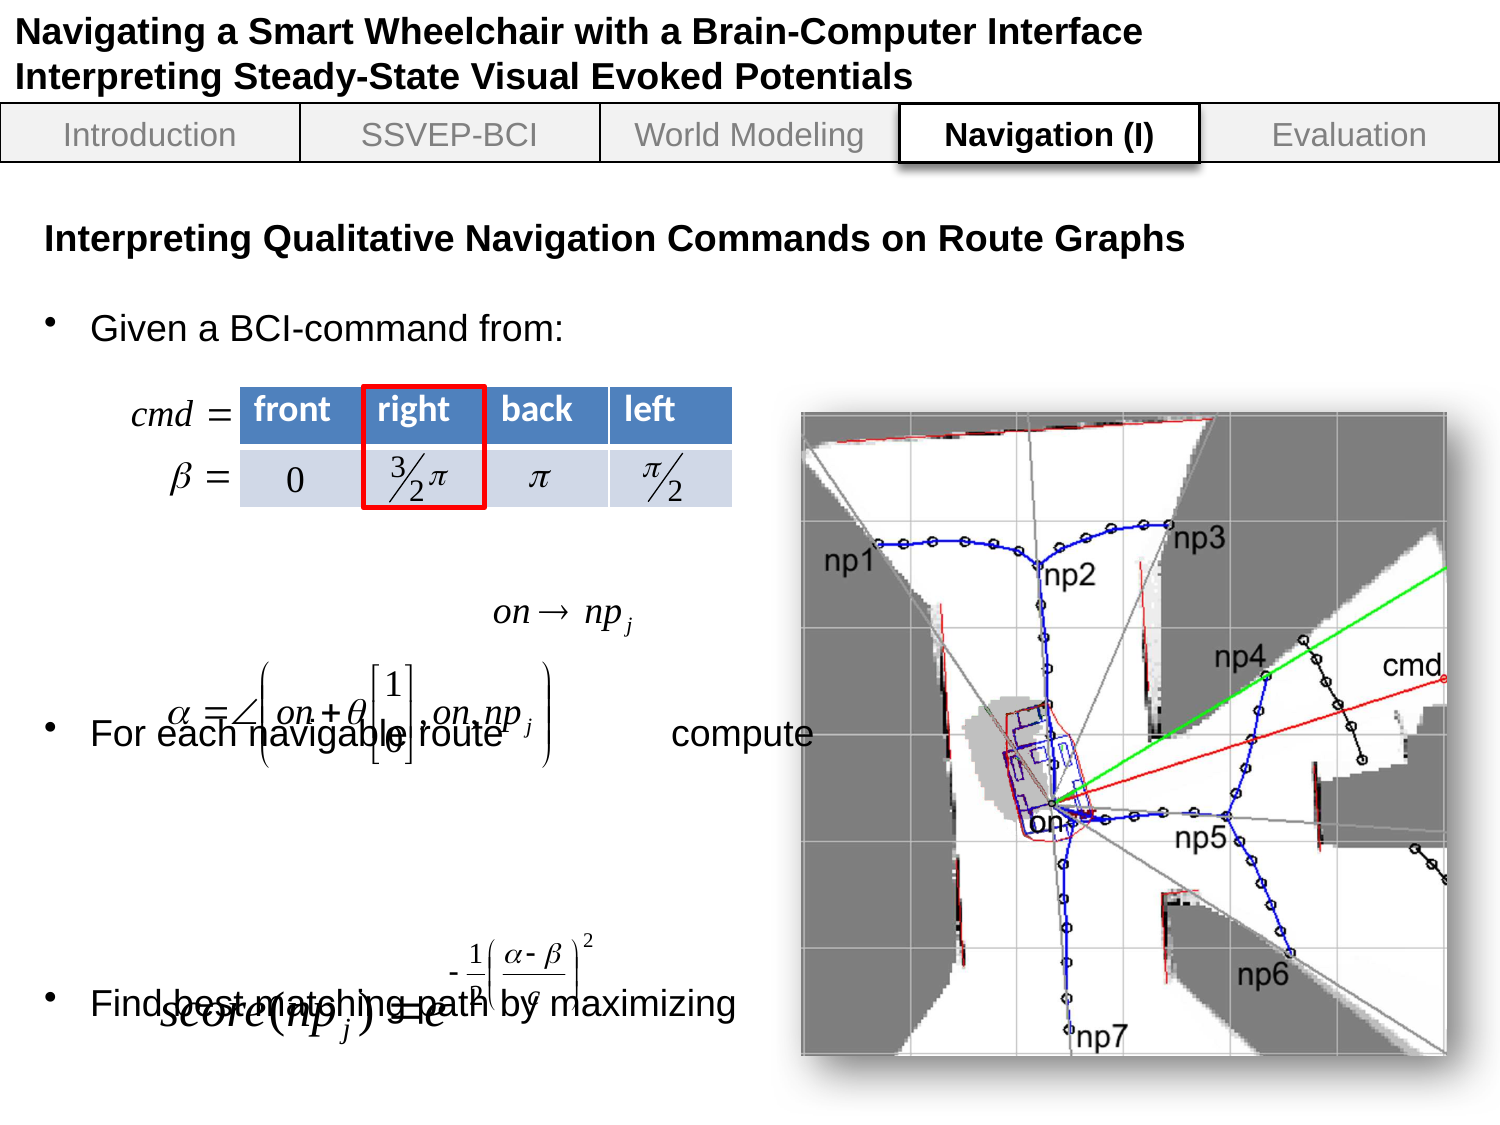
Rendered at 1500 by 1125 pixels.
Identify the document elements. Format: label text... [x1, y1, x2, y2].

text_box Navigation (I) [899, 103, 1200, 163]
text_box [125, 385, 692, 510]
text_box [487, 585, 643, 646]
table_header left [694, 387, 732, 444]
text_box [151, 921, 607, 1056]
text_box Interpreting Qualitative Navigation Commands on Route Graphs Given a BCI-command from: For each navigable route compute Find best matching path by maximizing [29, 206, 1497, 1032]
text_box Evaluation [1200, 103, 1500, 163]
table_cell [696, 450, 732, 507]
picture [800, 411, 1447, 1056]
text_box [161, 655, 563, 775]
text_box Introduction [0, 103, 299, 163]
text_box SSVEP-BCI [299, 103, 600, 163]
text_box World Modeling [600, 103, 899, 163]
